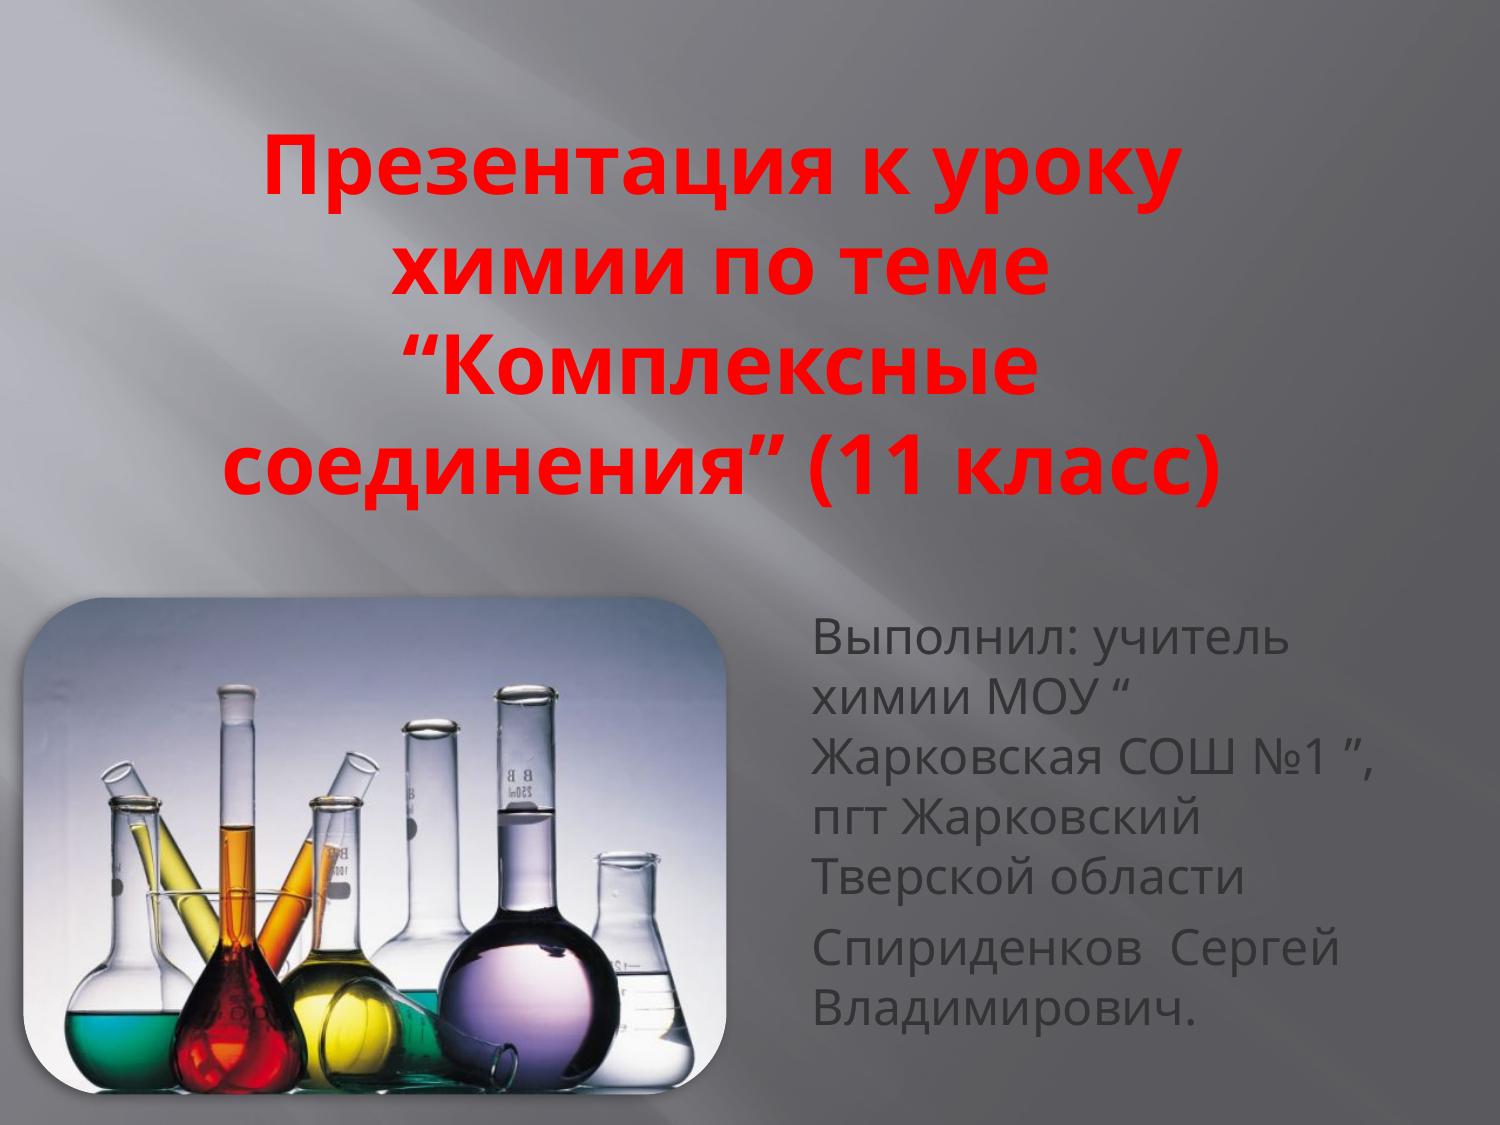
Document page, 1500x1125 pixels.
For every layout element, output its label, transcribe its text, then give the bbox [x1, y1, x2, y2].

list Выполнил: учитель химии МОУ “ Жарковская СОШ №1 ”, пгт Жарковский Тверской области Спириденков Сергей Владимирович. [785, 597, 1442, 973]
title Презентация к уроку химии по теме “Комплексные соединения” (11 класс) [140, 210, 1304, 511]
picture [23, 597, 727, 1095]
